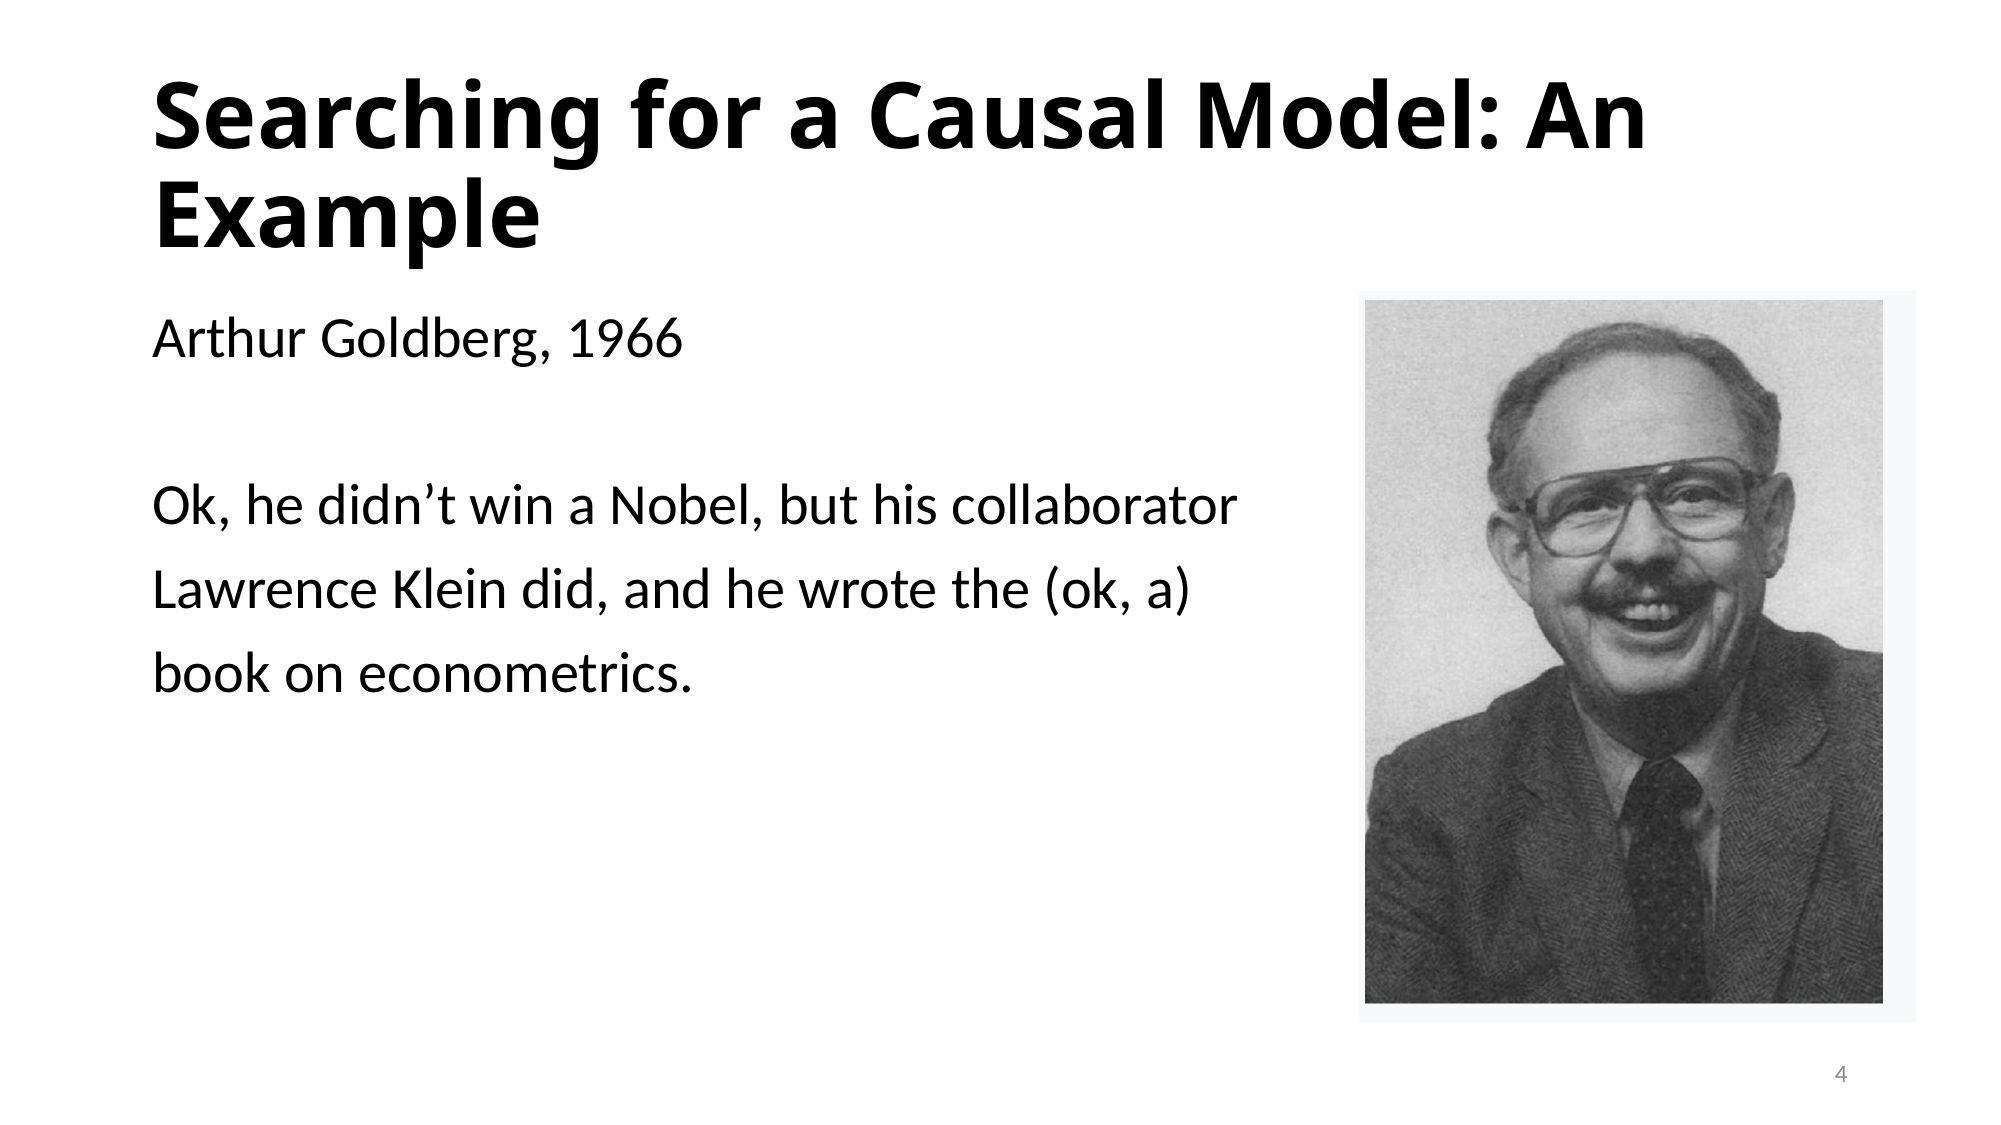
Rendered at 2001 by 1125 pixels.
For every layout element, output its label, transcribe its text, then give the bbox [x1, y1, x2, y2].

picture [1359, 291, 1916, 1022]
list Arthur Goldberg, 1966 Ok, he didn’t win a Nobel, but his collaborator Lawrence Klein did, and he wrote the (ok, a) book on econometrics. [137, 299, 1359, 1014]
slide_number 4 [1412, 1042, 1863, 1103]
title Searching for a Causal Model: An Example [137, 59, 1863, 278]
